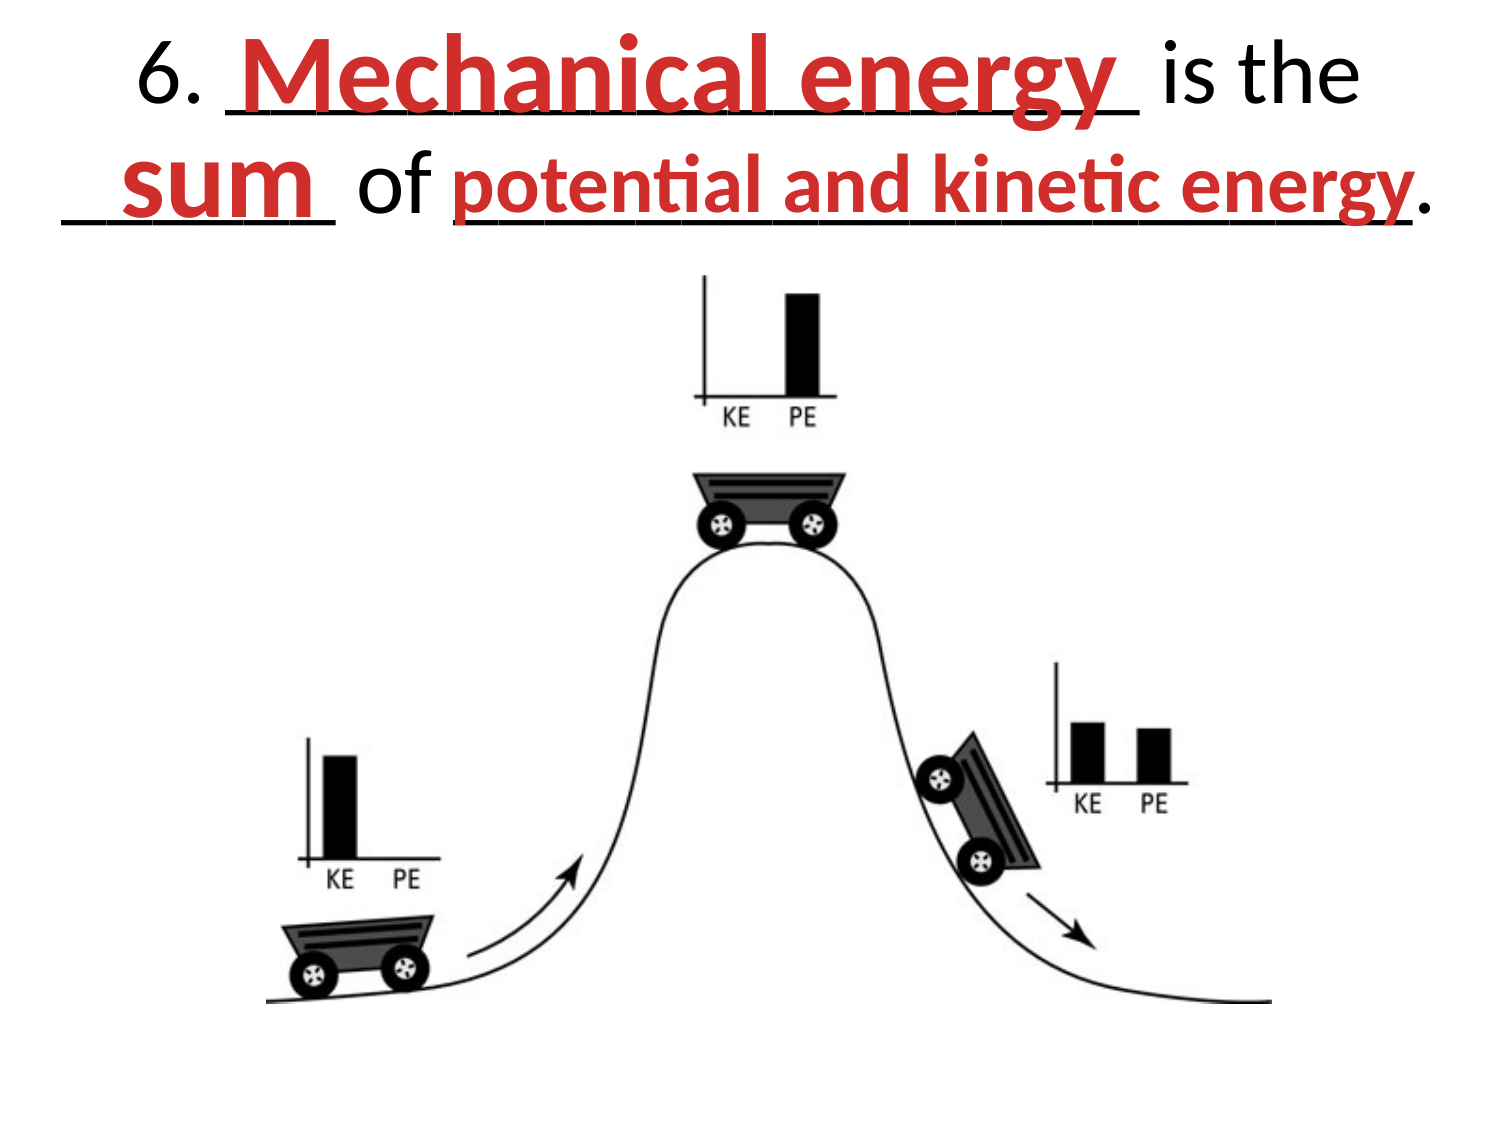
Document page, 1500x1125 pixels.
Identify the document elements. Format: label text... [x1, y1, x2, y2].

title 6. ____________________ is the ______ of _____________________. [0, 1, 223, 243]
text_box Mechanical energy [223, 0, 1134, 143]
text_box potential and kinetic energy [435, 122, 1433, 237]
title 6. ____________________ is the ______ of _____________________. [333, 1, 1500, 243]
picture [265, 275, 1273, 1004]
text_box sum [105, 97, 333, 248]
